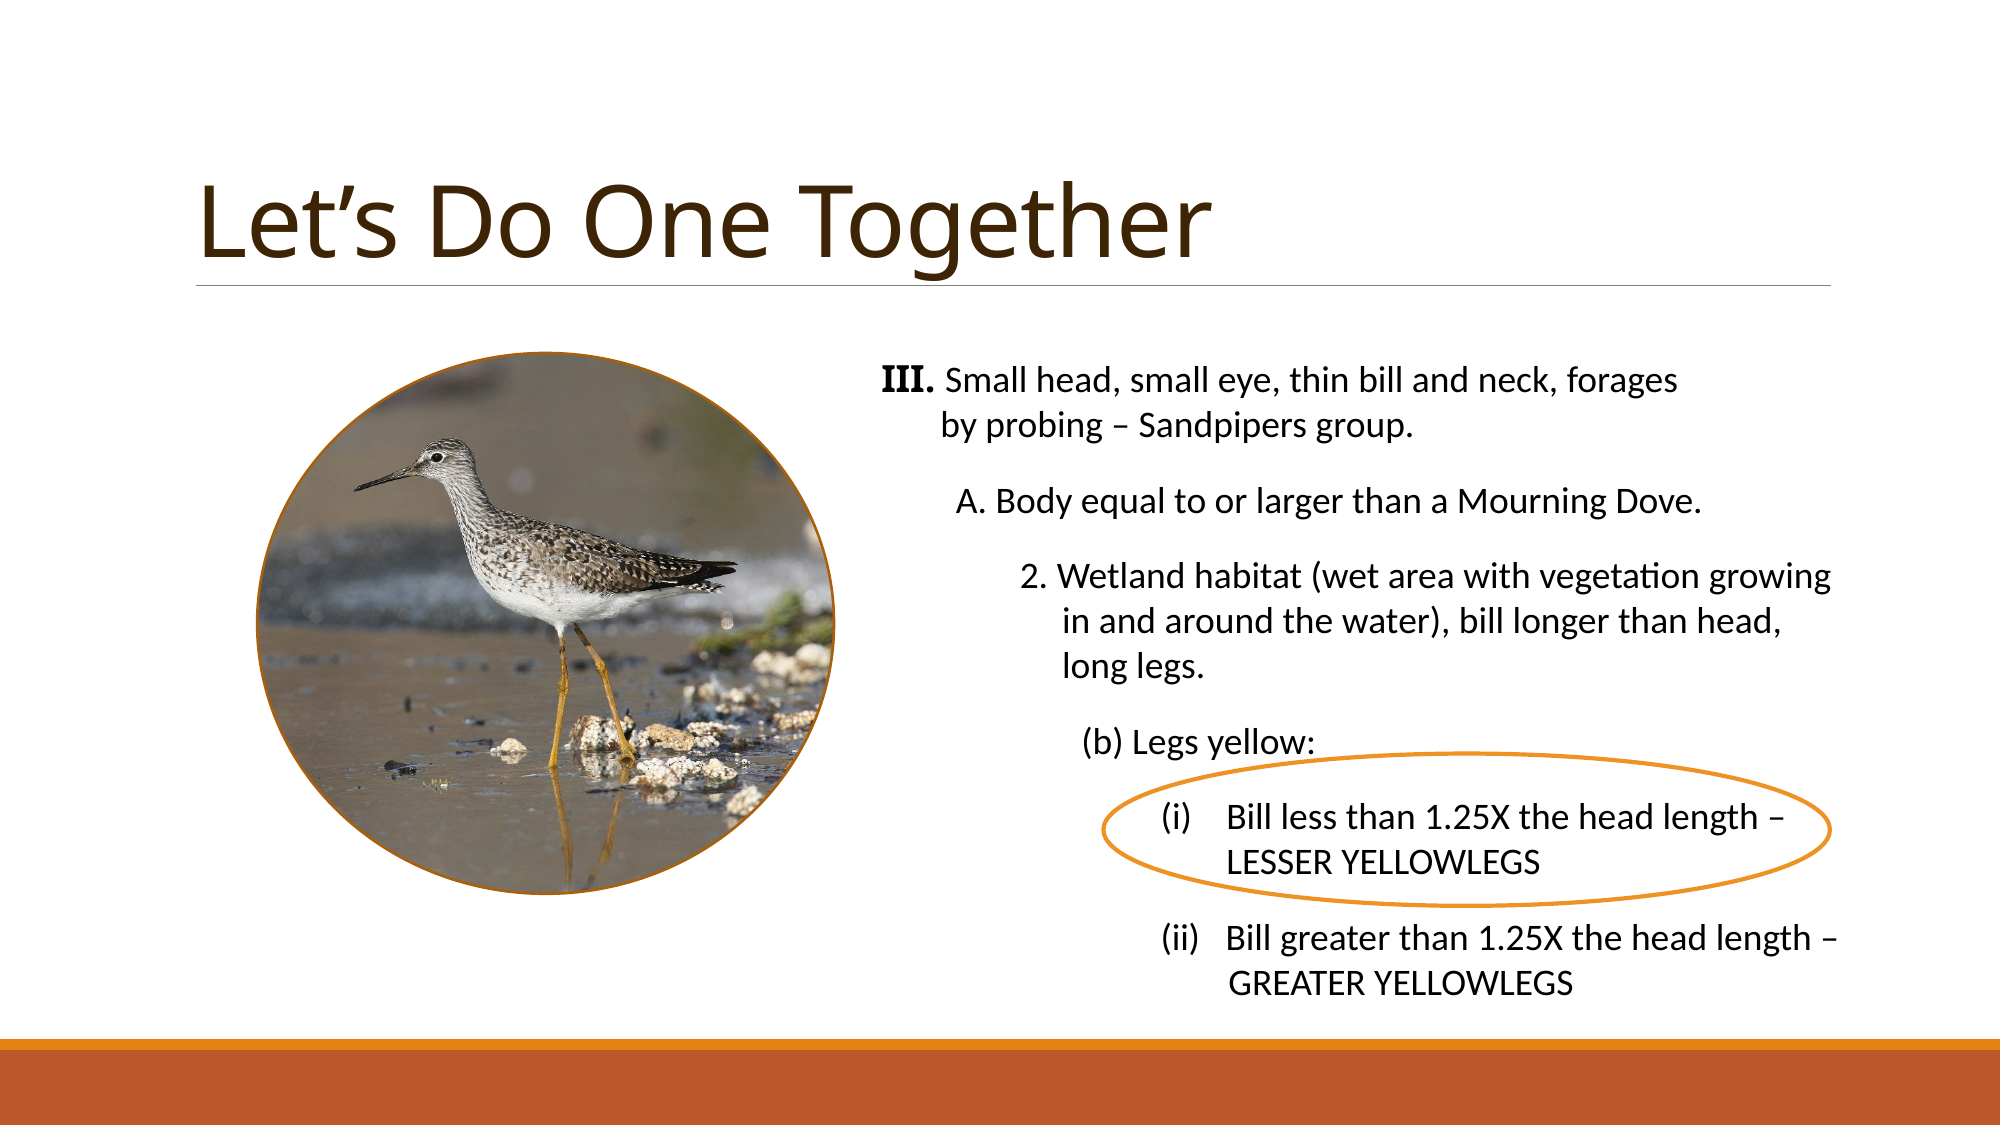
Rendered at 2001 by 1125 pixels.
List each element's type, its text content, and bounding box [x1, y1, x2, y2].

text_box A. Body equal to or larger than a Mourning Dove. [941, 468, 1811, 528]
title Let’s Do One Together [180, 47, 1830, 285]
text_box Bill less than 1.25X the head length – LESSER YELLOWLEGS [1145, 784, 1893, 889]
text_box III. Small head, small eye, thin bill and neck, forages by probing – Sandpipers group. [866, 347, 1734, 453]
text_box [1101, 792, 1145, 868]
text_box [255, 351, 836, 896]
text_box (ii) Bill greater than 1.25X the head length – GREATER YELLOWLEGS [1145, 905, 2000, 1011]
text_box [1168, 769, 1765, 784]
text_box (b) Legs yellow: [1066, 709, 1814, 769]
text_box [1226, 889, 1707, 905]
text_box 2. Wetland habitat (wet area with vegetation growing in and around the water), bill longer than head, long legs. [1004, 543, 1875, 693]
